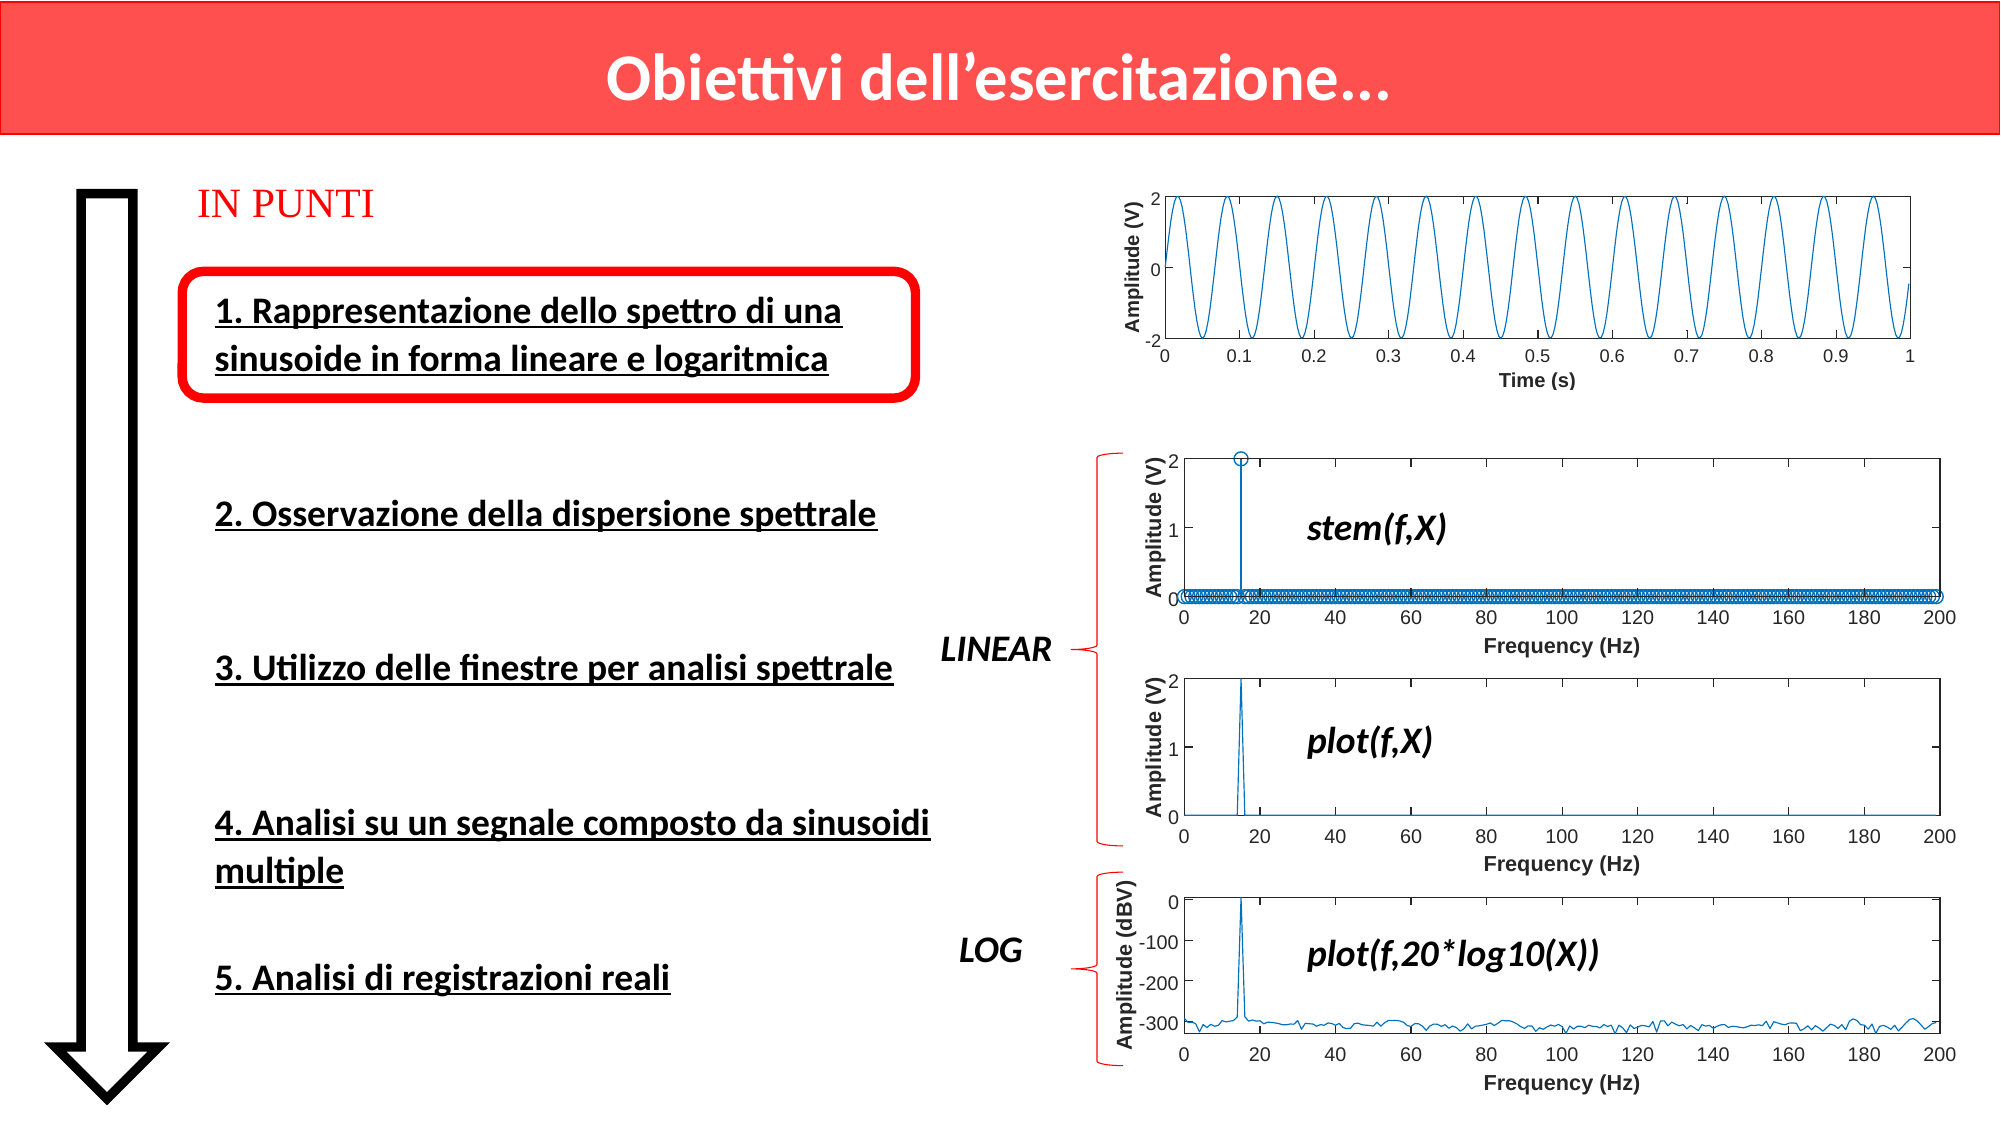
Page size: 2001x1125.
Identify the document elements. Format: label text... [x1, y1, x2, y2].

picture [1057, 404, 2000, 1125]
picture [1040, 179, 2000, 390]
text_box [0, 1, 2000, 135]
text_box Obiettivi dell’esercitazione... [488, 26, 1512, 122]
text_box IN PUNTI [182, 168, 478, 233]
text_box LINEAR [925, 616, 1057, 677]
text_box LOG [944, 917, 1056, 978]
text_box [52, 192, 162, 1101]
text_box 1. Rappresentazione dello spettro di una sinusoide in forma lineare e logaritmica 2. Osservazione della dispersione spettrale 3. Utilizzo delle finestre per analisi spettrale 4. Analisi su un segnale composto da sinusoidi multiple 5. Analisi di registrazioni reali [199, 275, 960, 1051]
text_box [181, 270, 917, 400]
